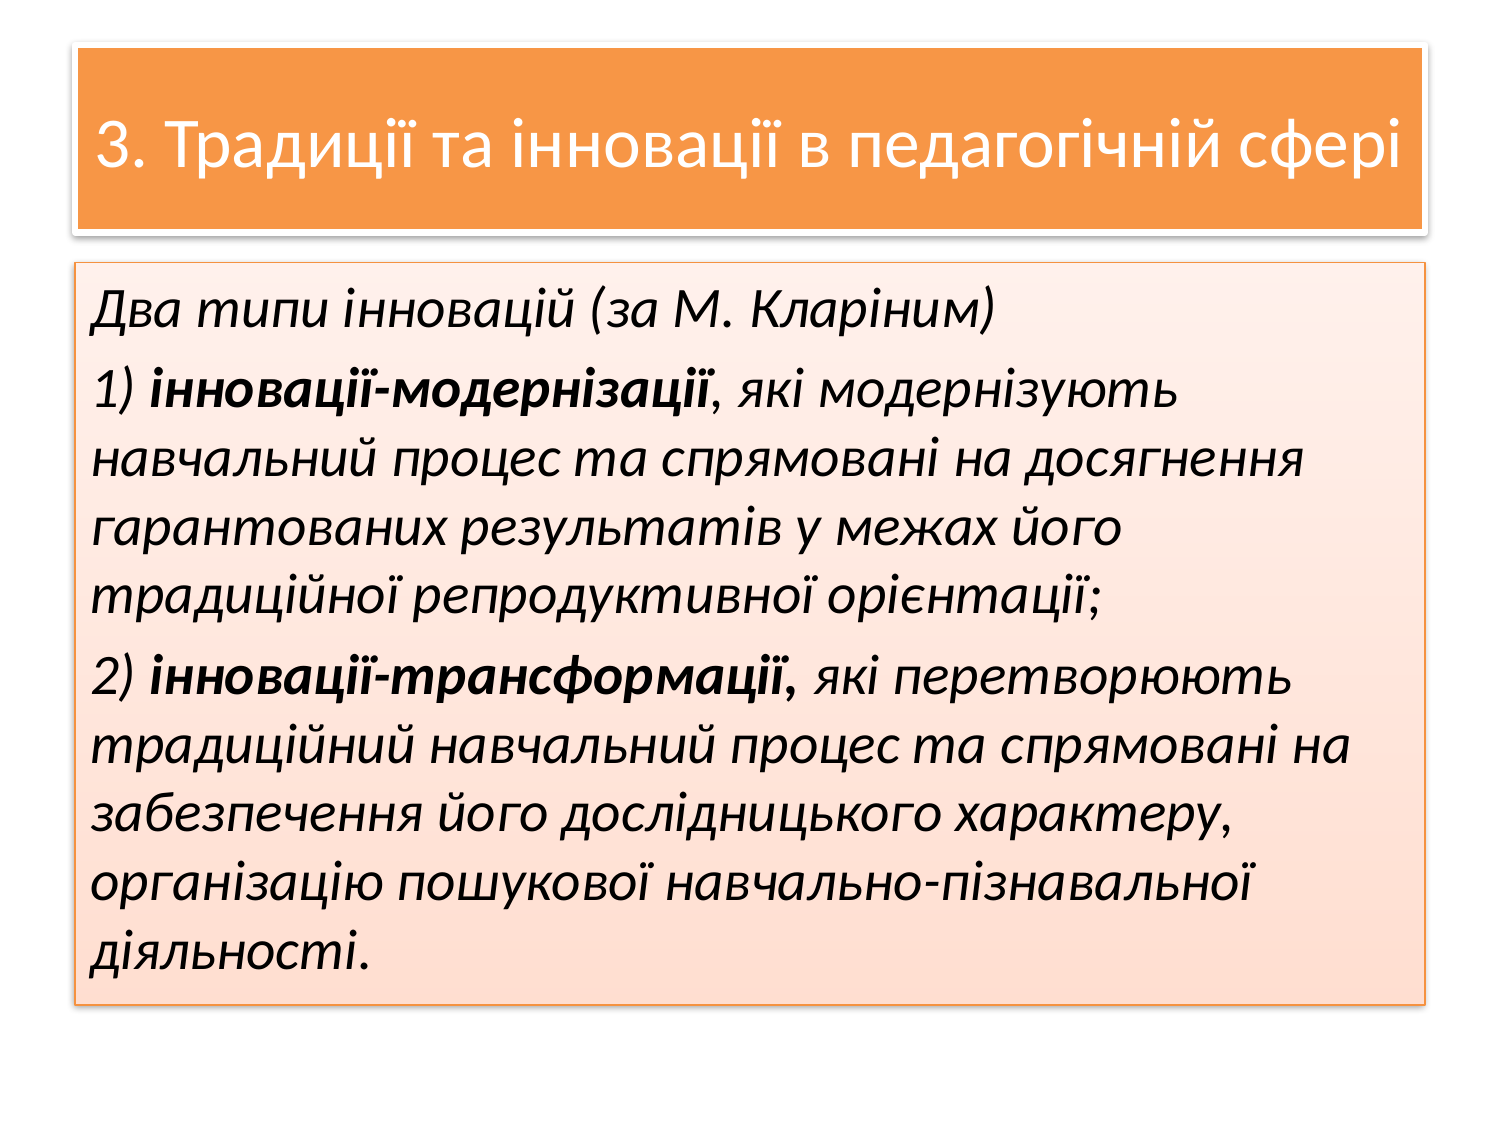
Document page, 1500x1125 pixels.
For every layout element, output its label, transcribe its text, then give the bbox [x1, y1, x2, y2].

title 3. Традиції та інновації в педагогічній сфері [72, 42, 1428, 236]
list Два типи інновацій (за М. Кларіним) 1) інновації-модернізації, які модернізують навчальний процес та спрямовані на досягнення гарантованих результатів у межах його традиційної репродуктивної орієнтації; 2) інновації-трансформації, які перетворюють традиційний навчальний процес та спрямовані на забезпечення його дослідницького характеру, організацію пошукової навчально-пізнавальної діяльності. [74, 262, 1426, 1006]
